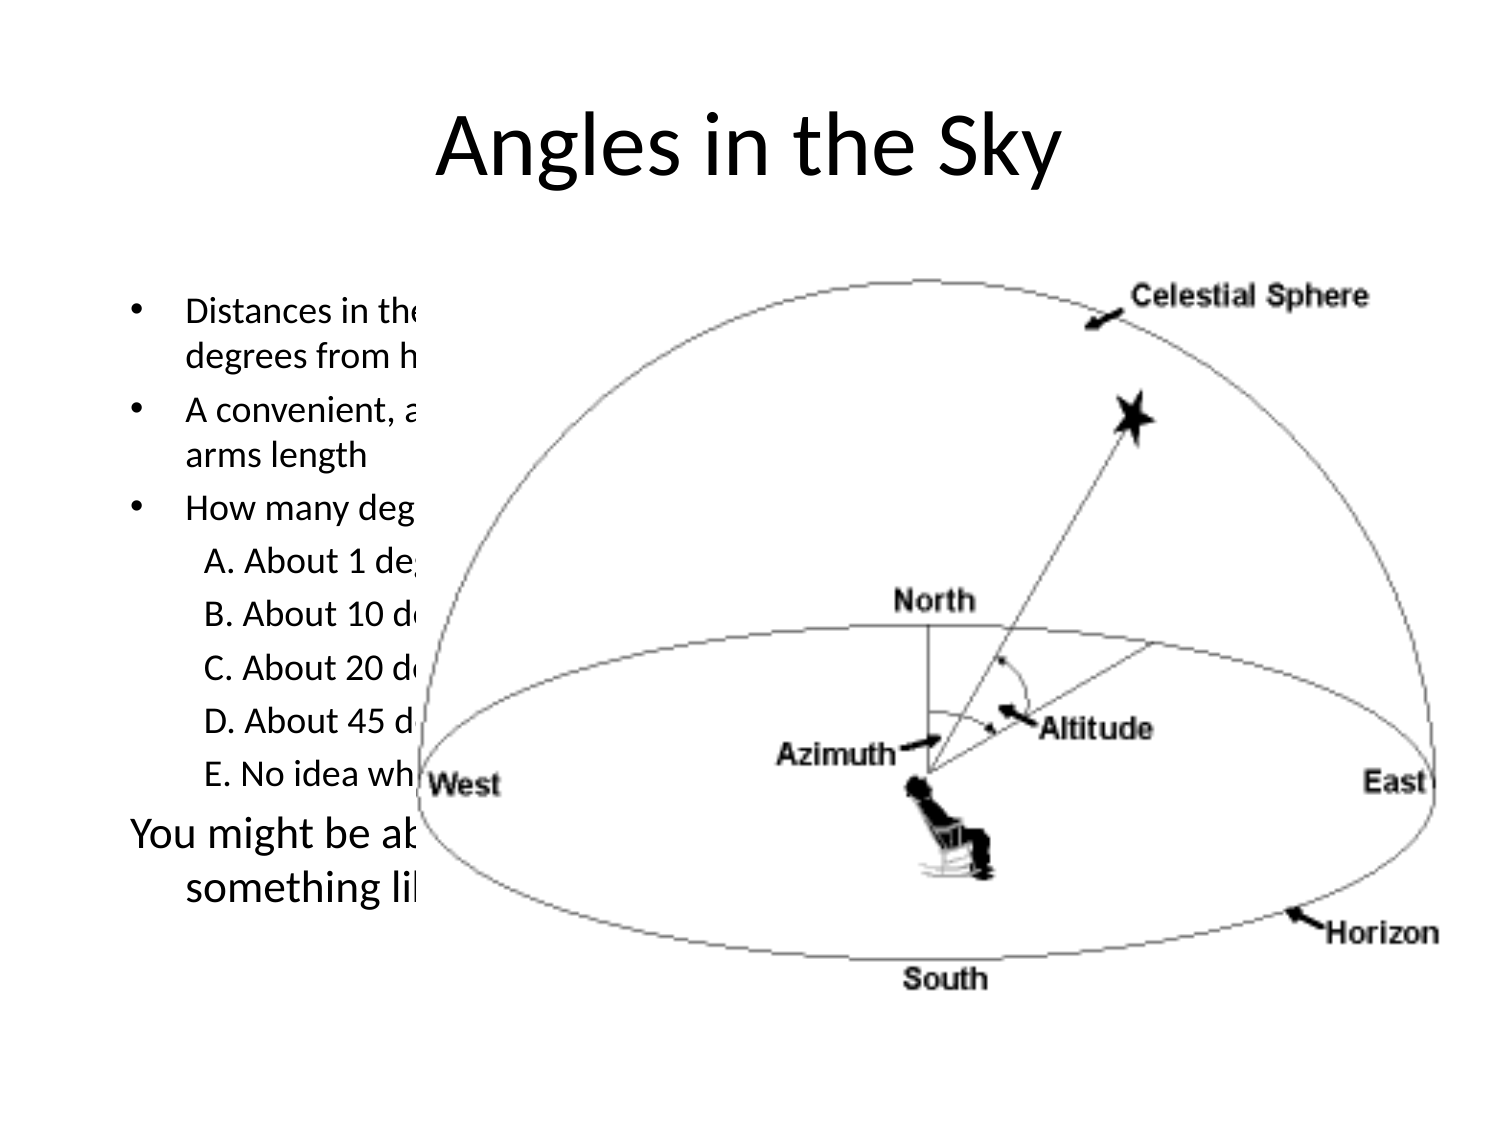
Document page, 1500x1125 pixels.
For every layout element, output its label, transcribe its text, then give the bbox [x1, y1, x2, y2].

list Distances in the sky are best measured by angles: 360 degrees in a circle, 90 degrees from horizon to zenith A convenient, approximate way to measure angles is using your fist held at arms length How many degrees in one fist? (hint: how many fists from horizon to zenith?) A. About 1 degree B. About 10 degrees C. About 20 degrees D. About 45 degrees E. No idea what you’re talking about You might be able to come up with a better measuring device, something like a big protractor …. a sextant. [115, 278, 414, 953]
title Angles in the Sky [75, 45, 1425, 233]
picture [416, 277, 1449, 1006]
